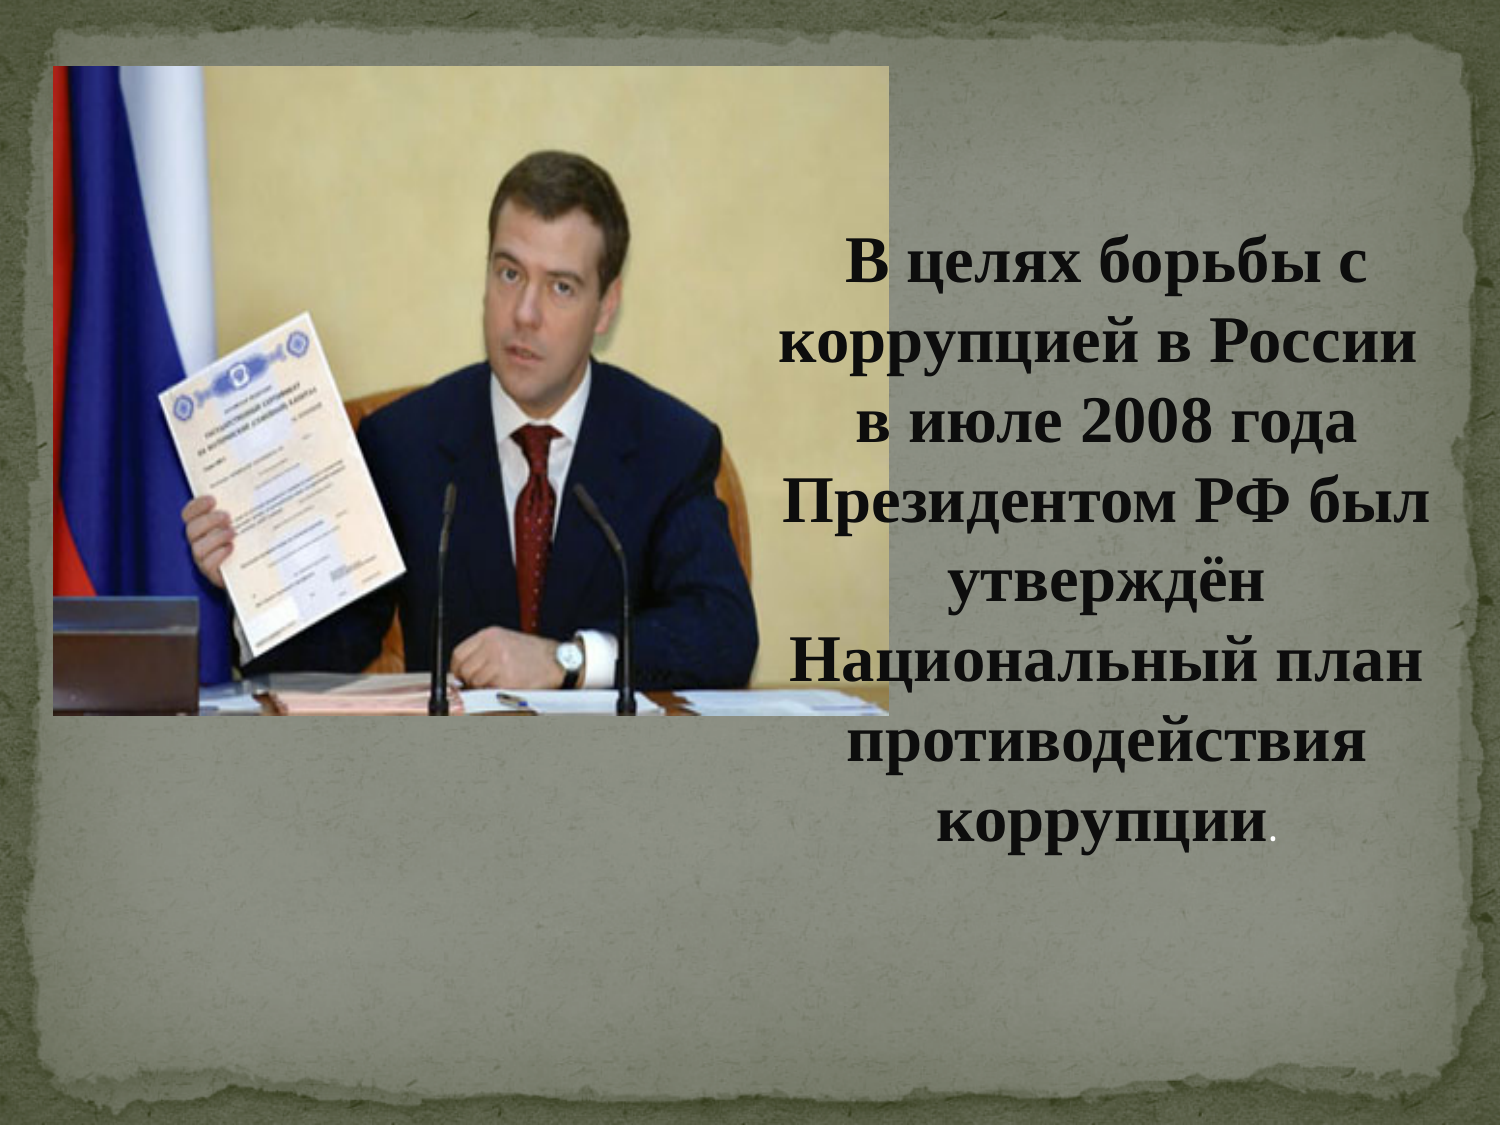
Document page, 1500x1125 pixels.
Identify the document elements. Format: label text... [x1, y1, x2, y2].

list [55, 68, 889, 717]
text_box В целях борьбы с коррупцией в России в июле 2008 года Президентом РФ был утверждён Национальный план противодействия коррупции. [714, 208, 1500, 863]
